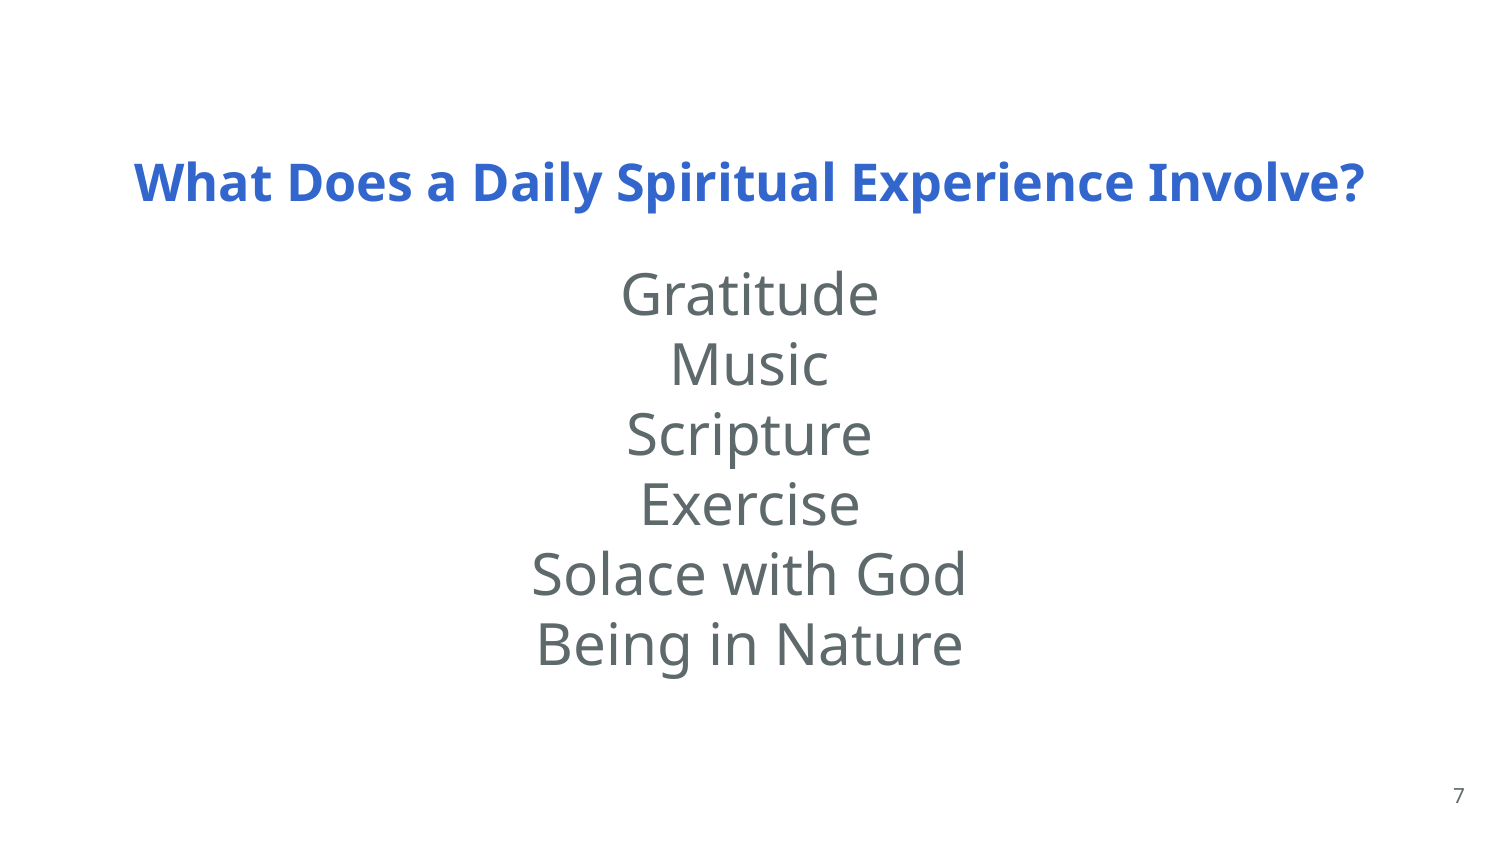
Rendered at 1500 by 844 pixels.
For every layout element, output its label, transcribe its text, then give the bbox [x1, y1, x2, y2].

slide_number 7 [1389, 764, 1480, 830]
title What Does a Daily Spiritual Experience Involve? [51, 122, 1449, 227]
subtitle Gratitude Music Scripture Exercise Solace with God Being in Nature [51, 242, 1449, 721]
